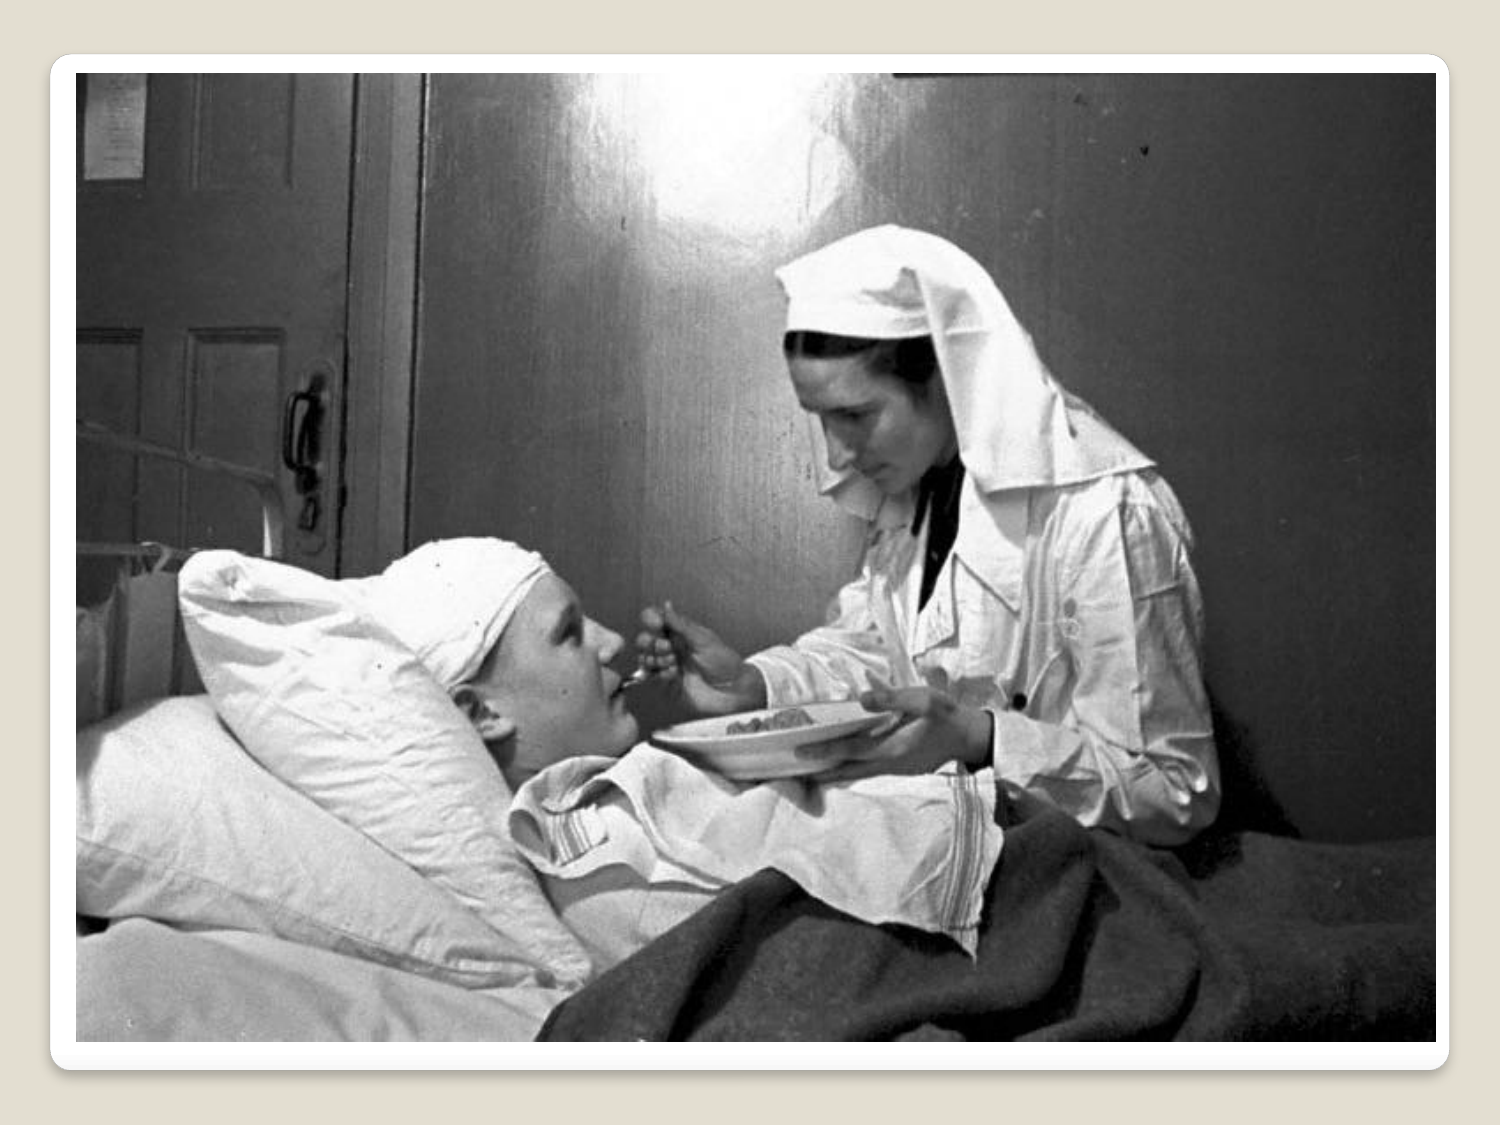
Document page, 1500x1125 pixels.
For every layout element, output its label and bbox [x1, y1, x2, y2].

picture [76, 72, 1436, 1043]
